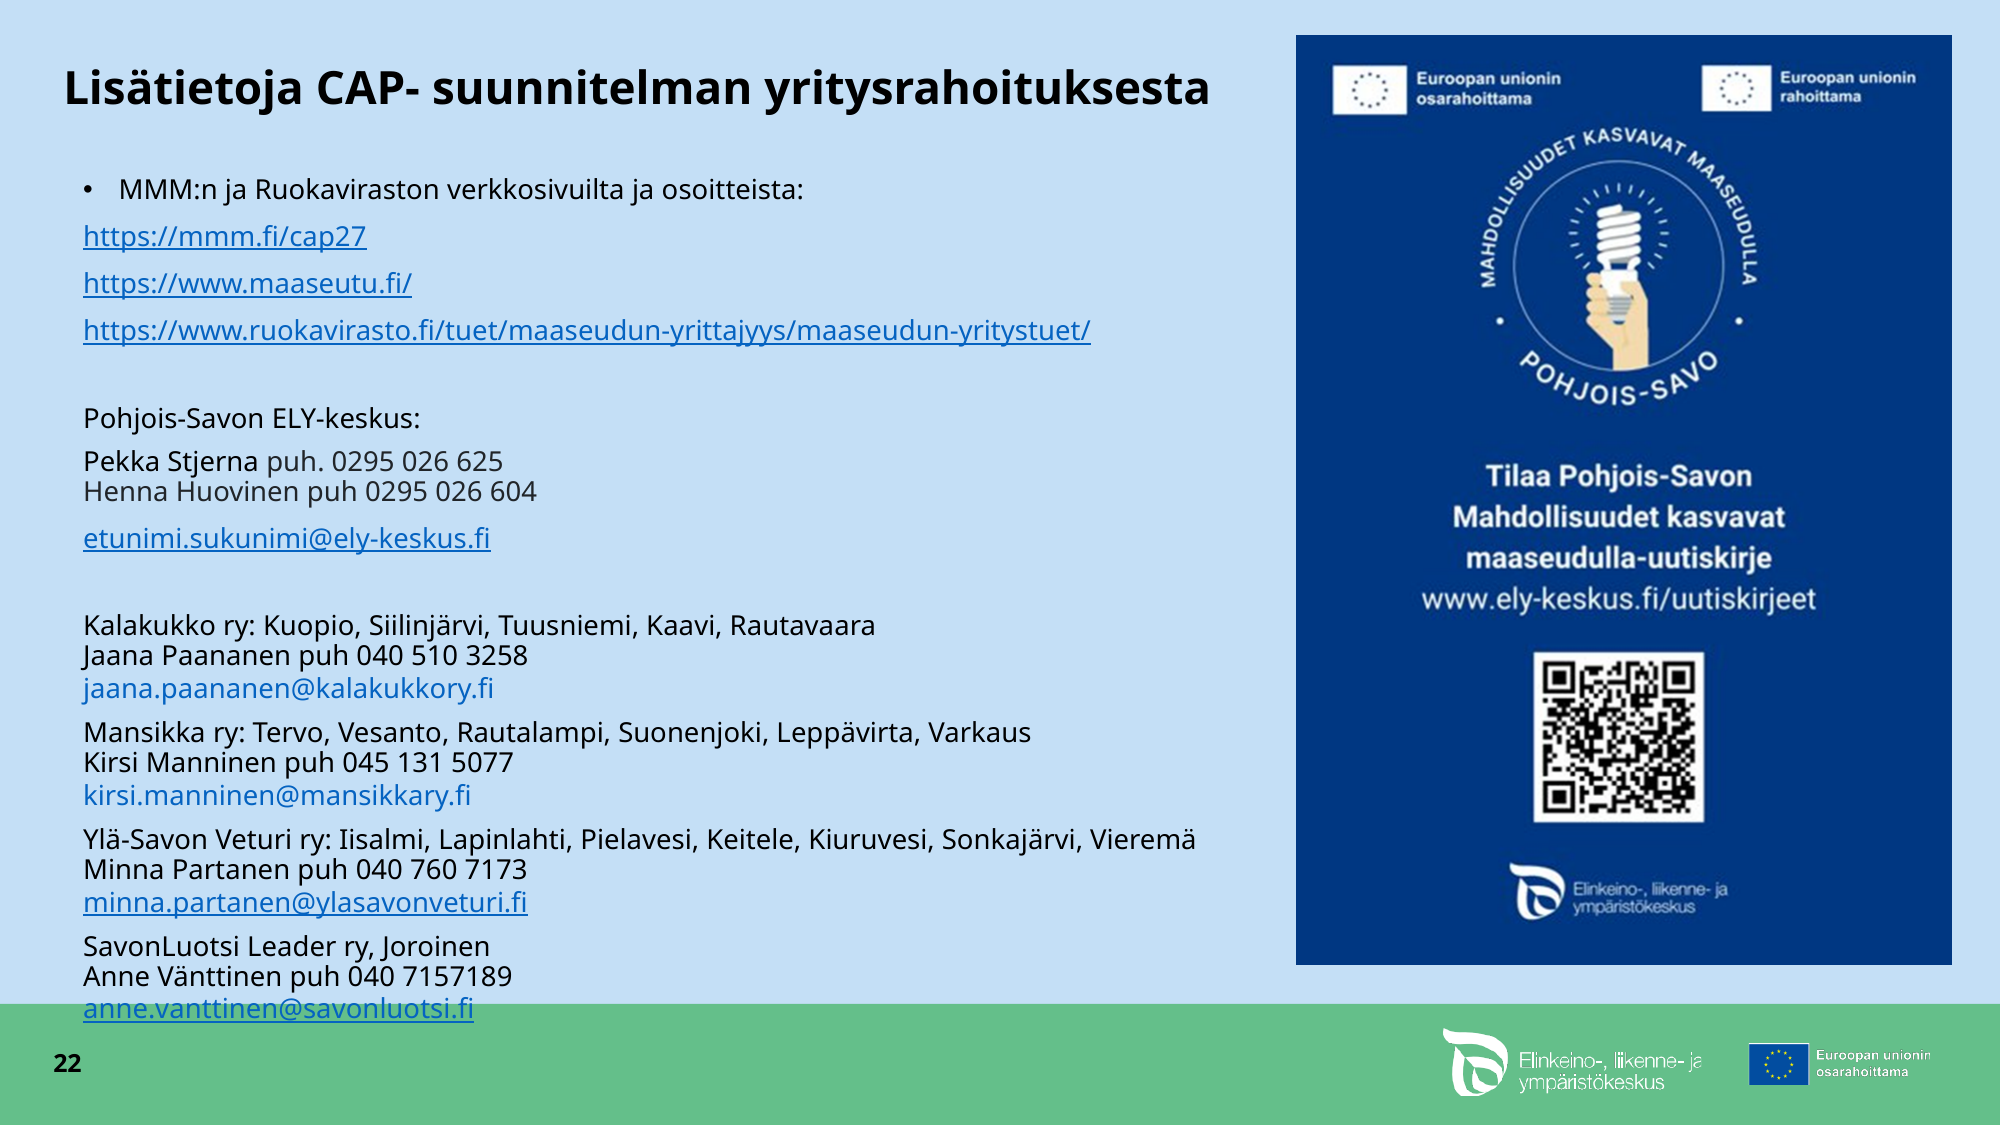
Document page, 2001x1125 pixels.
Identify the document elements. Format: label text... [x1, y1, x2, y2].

list MMM:n ja Ruokaviraston verkkosivuilta ja osoitteista: https://mmm.fi/cap27 https://www.maaseutu.fi/ https://www.ruokavirasto.fi/tuet/maaseudun-yrittajyys/maaseudun-yritystuet/ Pohjois-Savon ELY-keskus: Pekka Stjerna puh. 0295 026 625 Henna Huovinen puh 0295 026 604 etunimi.sukunimi@ely-keskus.fi Kalakukko ry: Kuopio, Siilinjärvi, Tuusniemi, Kaavi, Rautavaara Jaana Paananen puh 040 510 3258 jaana.paananen@kalakukkory.fi Mansikka ry: Tervo, Vesanto, Rautalampi, Suonenjoki, Leppävirta, Varkaus Kirsi Manninen puh 045 131 5077 kirsi.manninen@mansikkary.fi Ylä-Savon Veturi ry: Iisalmi, Lapinlahti, Pielavesi, Keitele, Kiuruvesi, Sonkajärvi, Vieremä Minna Partanen puh 040 760 7173 minna.partanen@ylasavonveturi.fi SavonLuotsi Leader ry, Joroinen Anne Vänttinen puh 040 7157189 anne.vanttinen@savonluotsi.fi [68, 168, 1260, 1036]
title Lisätietoja CAP- suunnitelman yritysrahoituksesta [48, 25, 1275, 154]
picture [1296, 35, 1952, 965]
